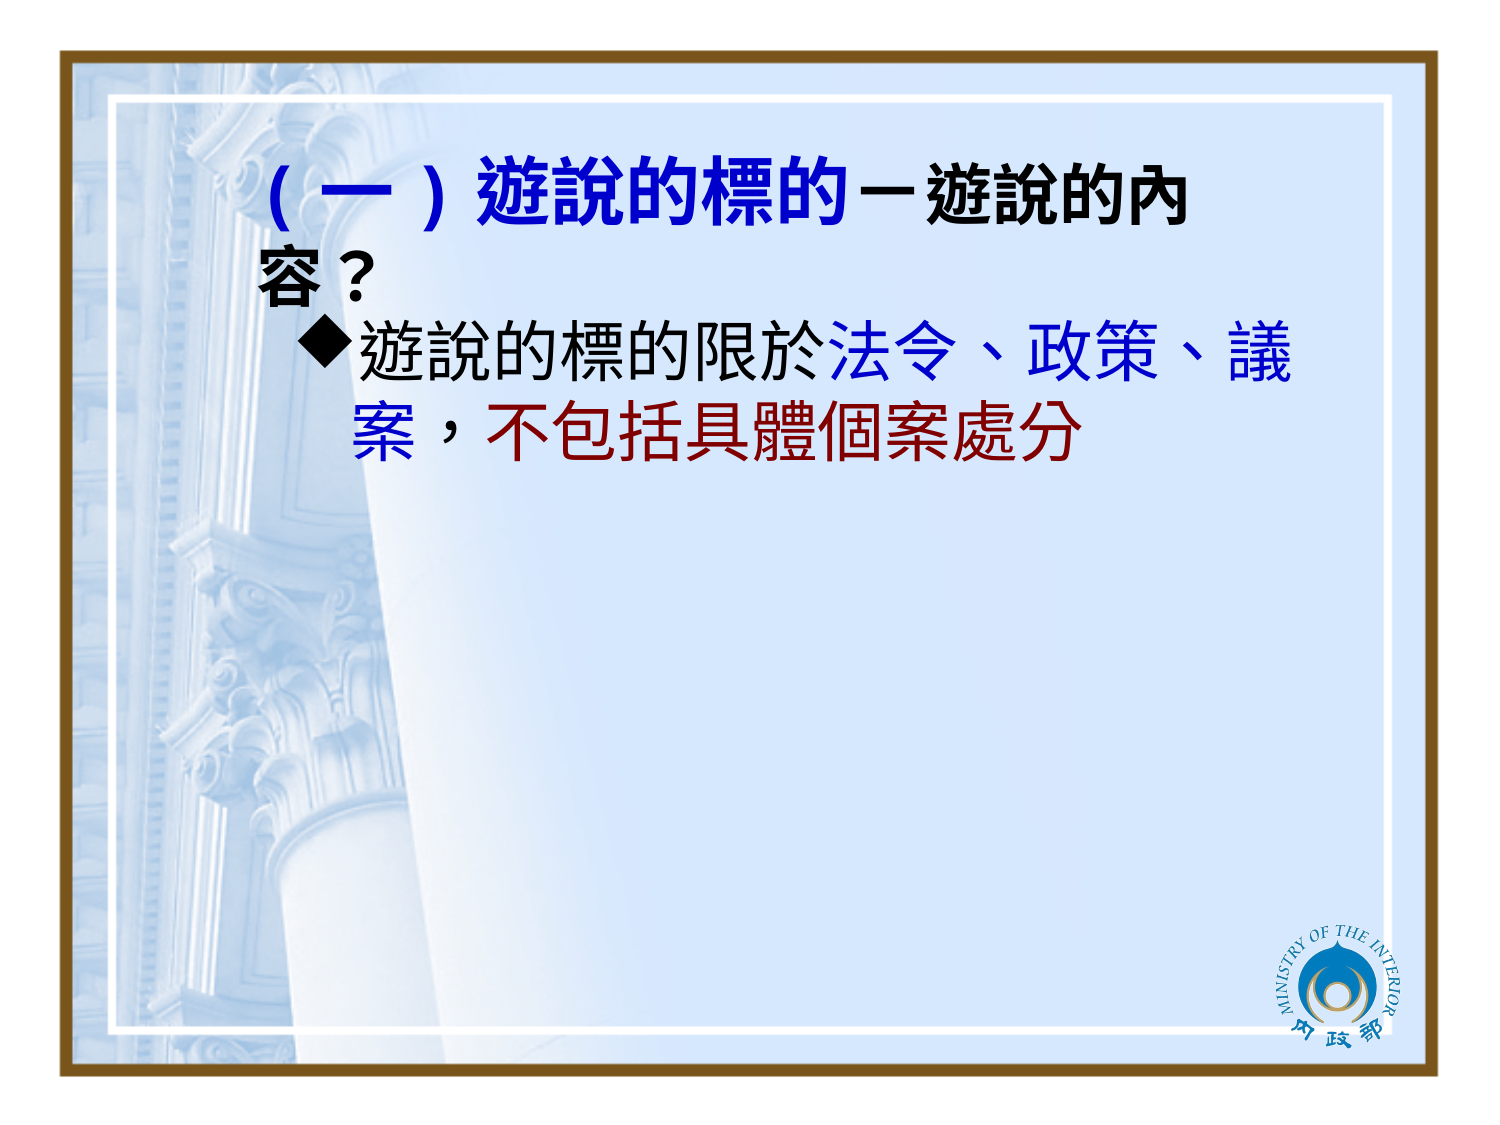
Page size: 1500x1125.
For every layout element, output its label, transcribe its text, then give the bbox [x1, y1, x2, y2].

picture [0, 0, 1500, 1125]
text_box 遊說的標的限於法令、政策、議案，不包括具體個案處分 [277, 302, 1353, 478]
text_box (一)遊說的標的－遊說的內容？ [242, 137, 1306, 322]
